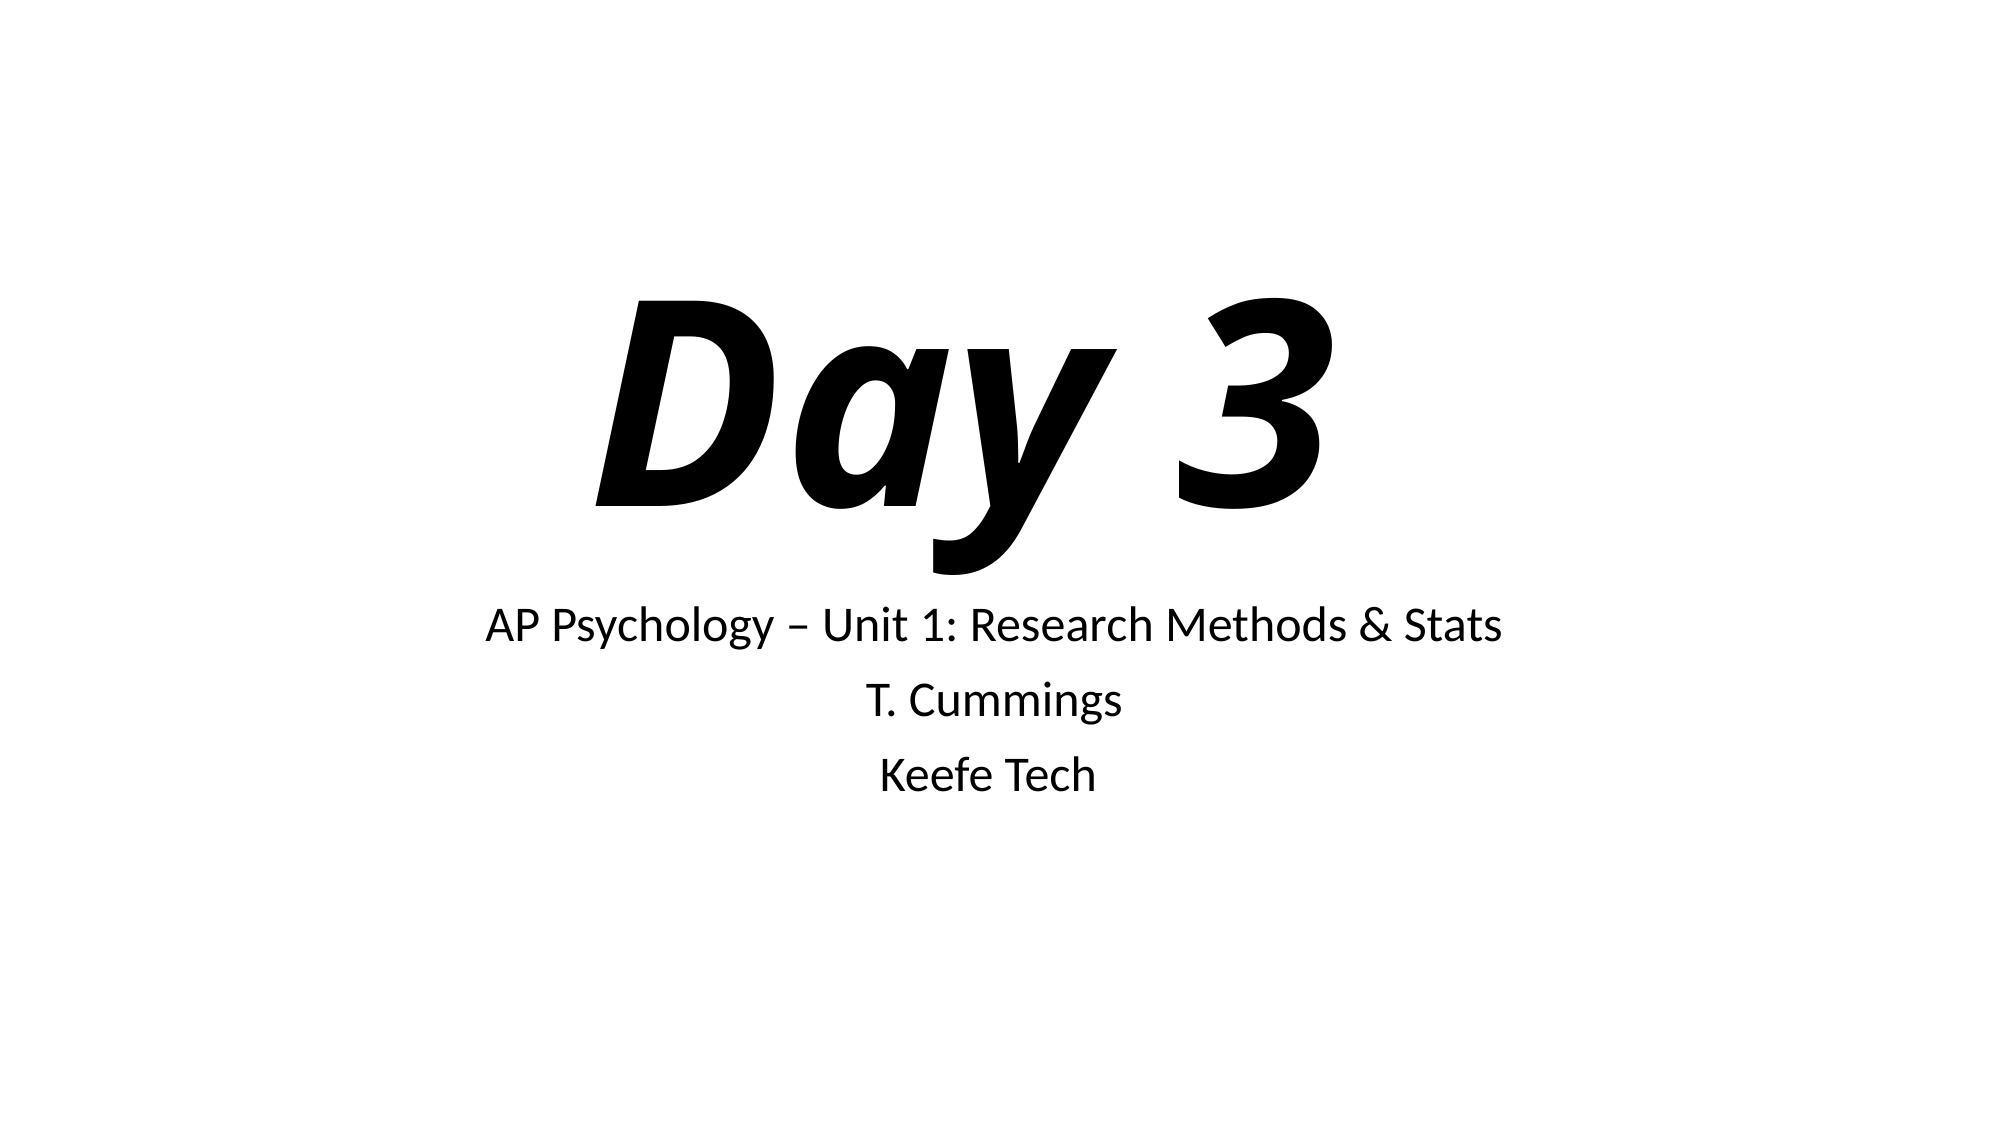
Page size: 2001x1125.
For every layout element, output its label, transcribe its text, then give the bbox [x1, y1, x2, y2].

title Day 3 [249, 184, 1750, 576]
subtitle AP Psychology – Unit 1: Research Methods & Stats T. Cummings Keefe Tech [249, 590, 1750, 863]
